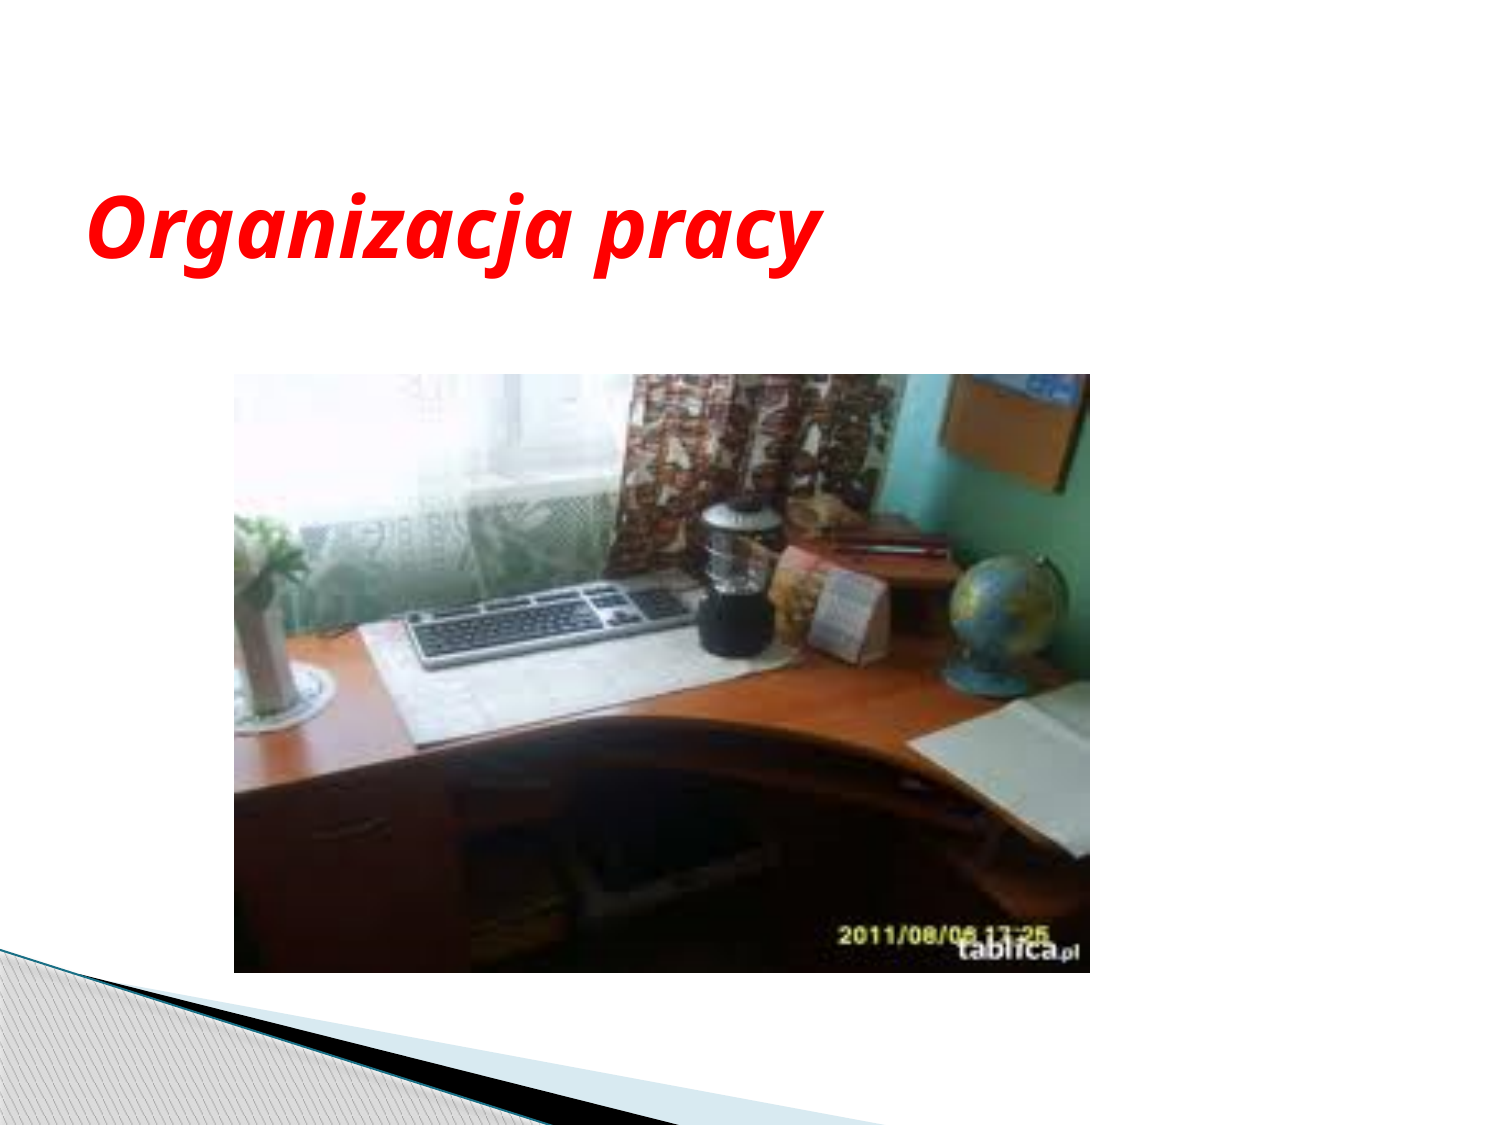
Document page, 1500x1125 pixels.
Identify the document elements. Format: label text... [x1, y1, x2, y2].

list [234, 374, 1091, 973]
title Organizacja pracy [70, 35, 1421, 389]
